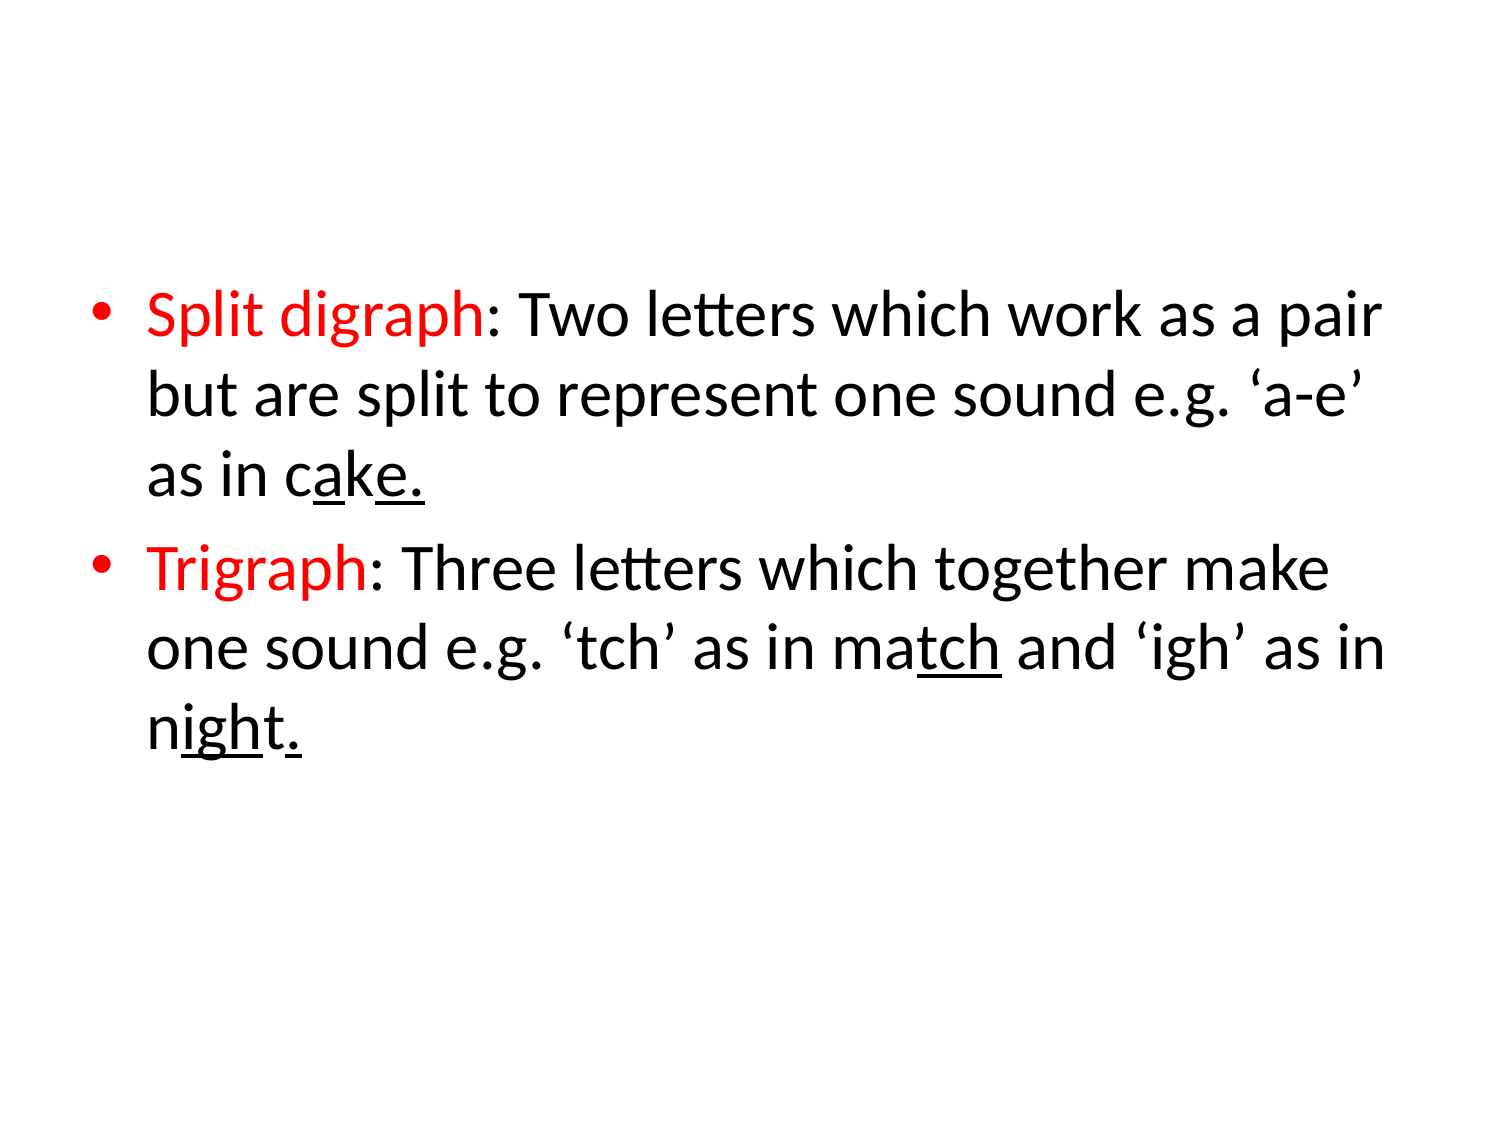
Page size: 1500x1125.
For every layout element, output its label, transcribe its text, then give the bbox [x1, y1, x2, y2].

list Split digraph: Two letters which work as a pair but are split to represent one sound e.g. ‘a-e’ as in cake. Trigraph: Three letters which together make one sound e.g. ‘tch’ as in match and ‘igh’ as in night. [75, 262, 1425, 1005]
